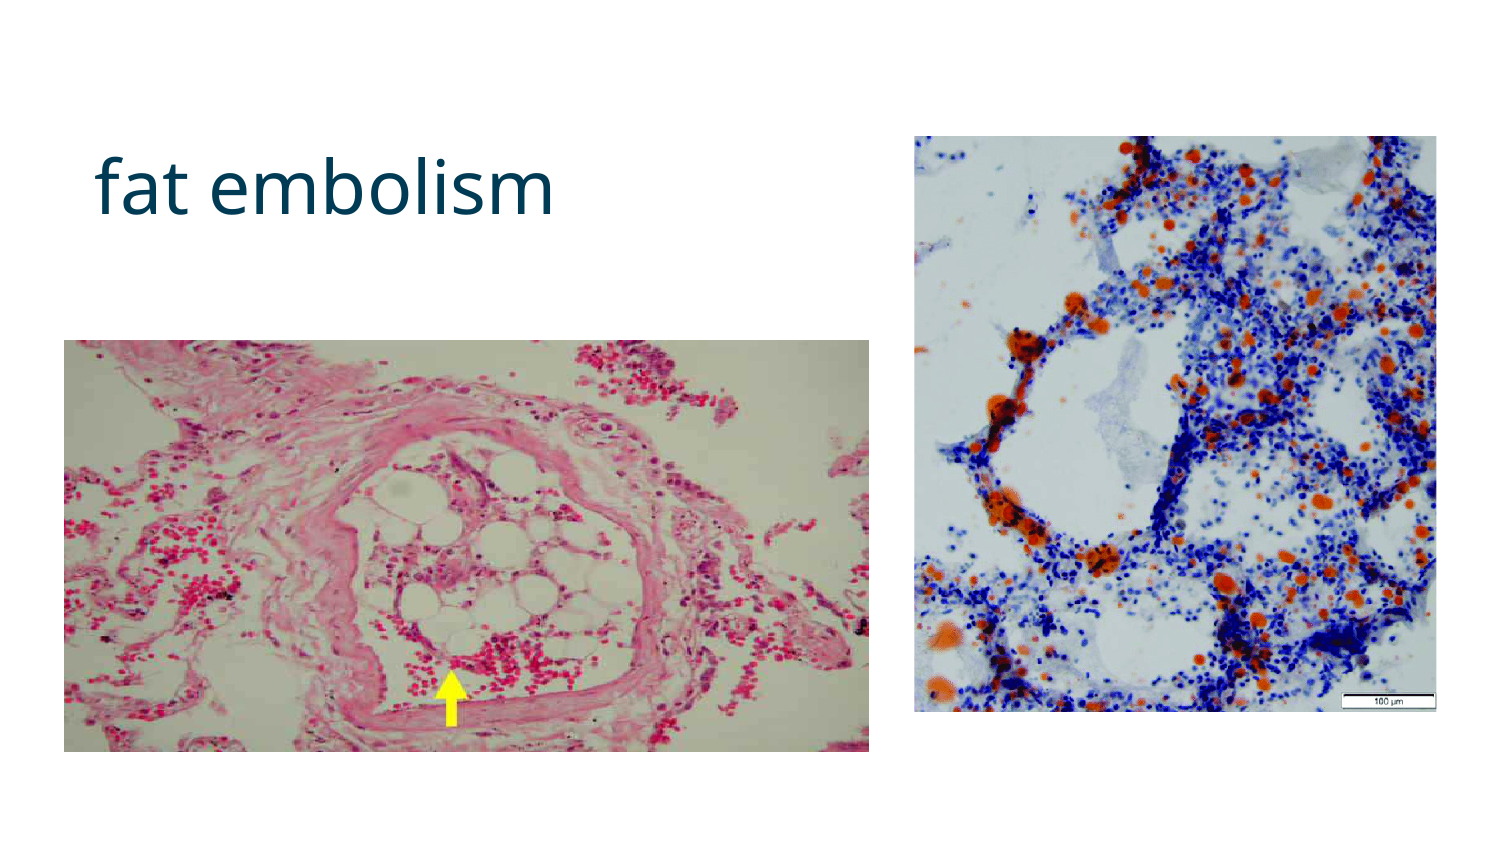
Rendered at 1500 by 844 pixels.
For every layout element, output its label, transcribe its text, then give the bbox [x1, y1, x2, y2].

list fat embolism [79, 124, 869, 339]
picture [914, 135, 1437, 712]
picture [64, 340, 869, 752]
